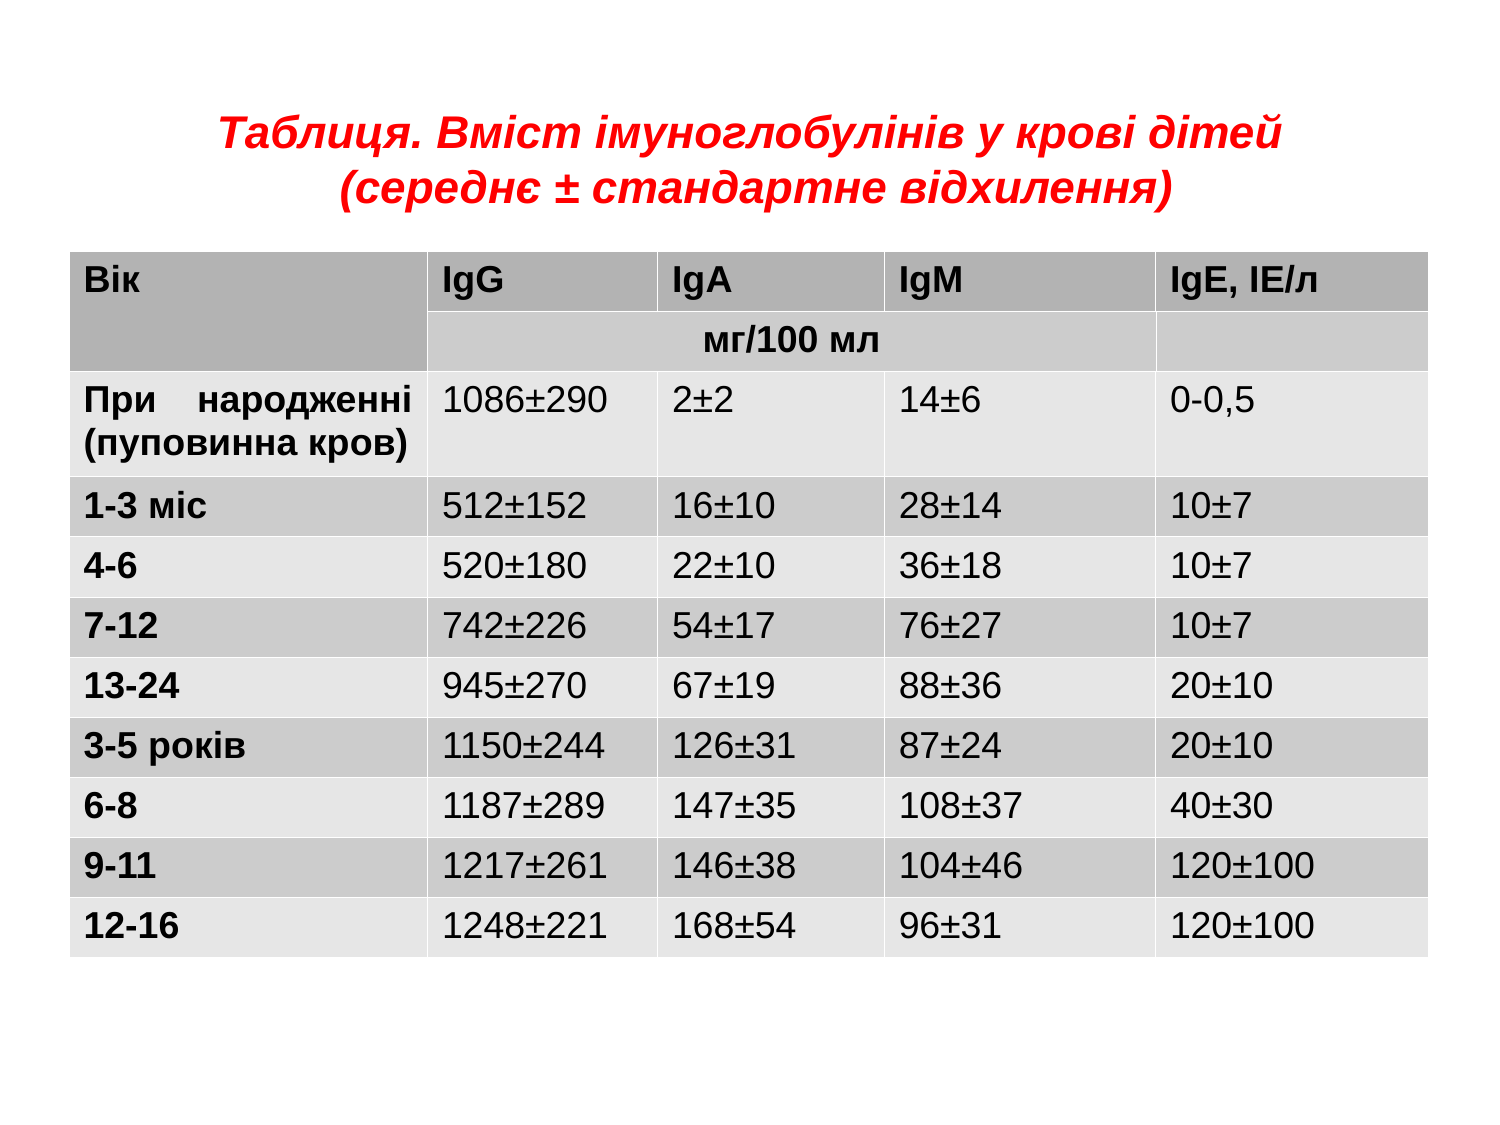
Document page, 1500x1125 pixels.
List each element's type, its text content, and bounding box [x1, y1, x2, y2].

table_cell 168±54 [658, 898, 884, 957]
table_cell 67±19 [658, 658, 884, 717]
table_cell 88±36 [885, 658, 1155, 717]
table_cell 96±31 [885, 898, 1155, 957]
table_cell 146±38 [658, 838, 884, 897]
table_cell 87±24 [885, 718, 1155, 777]
table_cell 3-5 років [70, 718, 427, 777]
table_cell 1217±261 [428, 838, 657, 897]
table_cell 14±6 [885, 372, 1155, 476]
table_cell 2±2 [658, 372, 884, 476]
table_cell 104±46 [885, 838, 1155, 897]
table_cell 20±10 [1156, 658, 1428, 717]
table_cell 120±100 [1156, 838, 1428, 897]
table_header IgЕ, ІЕ/л [1156, 252, 1428, 311]
table_cell 742±226 [428, 598, 657, 657]
table_cell 945±270 [428, 658, 657, 717]
table_cell 22±10 [658, 537, 884, 597]
table_header Вік [70, 252, 427, 371]
text_box Таблиця. Вміст імуноглобулінів у крові дітей (середнє ± стандартне відхилення) [202, 95, 1311, 220]
table_cell 10±7 [1156, 477, 1428, 536]
table_cell 1086±290 [428, 372, 657, 476]
table_cell 1-3 міс [70, 477, 427, 536]
table_header IgG [428, 252, 657, 311]
table_cell При народженні (пуповинна кров) [70, 372, 427, 476]
table_cell [1157, 312, 1428, 371]
table_cell 36±18 [885, 537, 1155, 597]
table_cell 520±180 [428, 537, 657, 597]
table_cell 54±17 [658, 598, 884, 657]
table_cell 28±14 [885, 477, 1155, 536]
table_cell 76±27 [885, 598, 1155, 657]
table_cell 20±10 [1156, 718, 1428, 777]
table_cell 120±100 [1156, 898, 1428, 957]
table_cell 108±37 [885, 778, 1155, 837]
table_cell 12-16 [70, 898, 427, 957]
table_cell мг/100 мл [428, 312, 1156, 371]
table_cell 512±152 [428, 477, 657, 536]
table_cell 9-11 [70, 838, 427, 897]
table_cell 1150±244 [428, 718, 657, 777]
table_cell 147±35 [658, 778, 884, 837]
table_cell 40±30 [1156, 778, 1428, 837]
table_cell 0-0,5 [1156, 372, 1428, 476]
table_cell 7-12 [70, 598, 427, 657]
table_cell 1248±221 [428, 898, 657, 957]
table_header IgМ [885, 252, 1155, 311]
table_cell 4-6 [70, 537, 427, 597]
table_header IgА [658, 252, 884, 311]
table_cell 10±7 [1156, 598, 1428, 657]
table_cell 126±31 [658, 718, 884, 777]
table_cell 13-24 [70, 658, 427, 717]
table_cell 1187±289 [428, 778, 657, 837]
table_cell 6-8 [70, 778, 427, 837]
table_cell 16±10 [658, 477, 884, 536]
table_cell 10±7 [1156, 537, 1428, 597]
